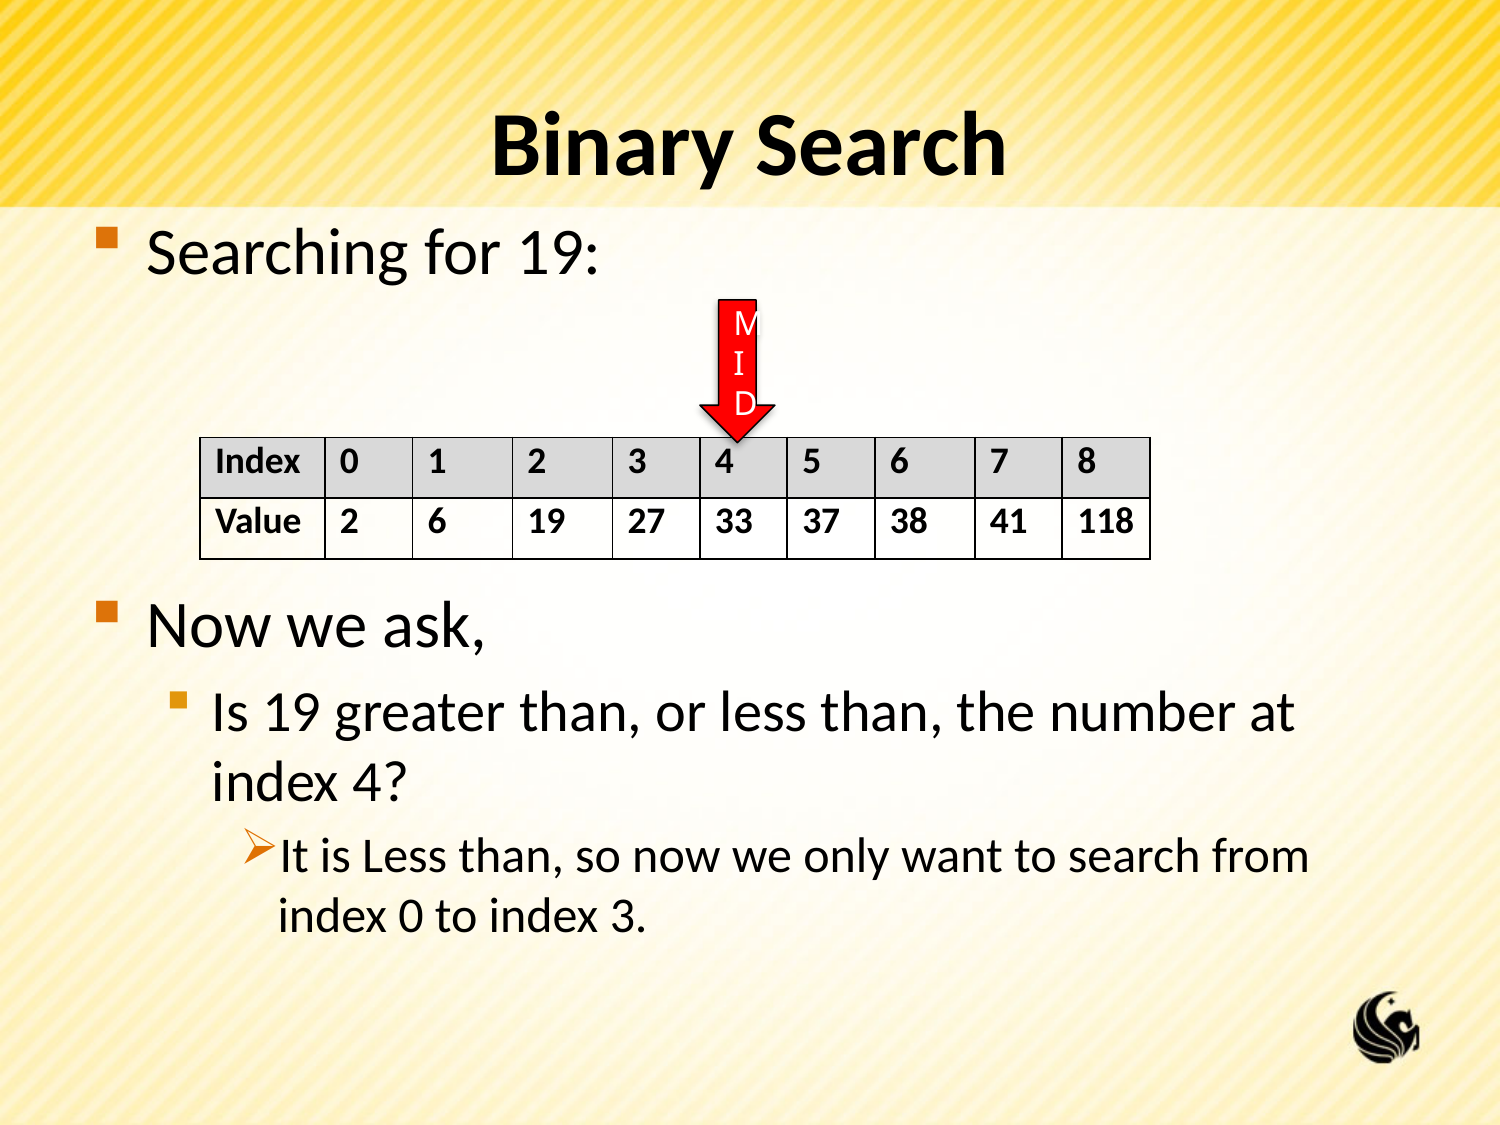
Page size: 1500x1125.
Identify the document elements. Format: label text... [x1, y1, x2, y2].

table_header 2 [513, 438, 612, 497]
table_header 8 [1063, 438, 1149, 497]
table_cell 6 [413, 499, 512, 558]
table_cell 27 [613, 499, 699, 558]
table_cell 37 [788, 499, 874, 558]
table_cell 38 [876, 499, 974, 558]
table_header 4 [701, 438, 786, 497]
table_header 1 [413, 438, 512, 497]
table_cell 118 [1063, 499, 1149, 558]
table_cell 19 [513, 499, 612, 558]
title Binary Search [74, 44, 1426, 199]
table_header Index [201, 438, 324, 497]
table_cell Value [201, 499, 324, 558]
table_header 0 [326, 438, 412, 497]
table_cell 33 [701, 499, 786, 558]
table_header 3 [613, 438, 699, 497]
table_cell 41 [976, 499, 1061, 558]
picture [0, 0, 1500, 1125]
table_header 6 [876, 438, 974, 497]
text_box MID [699, 299, 776, 444]
table_header 5 [788, 438, 874, 497]
table_header 7 [976, 438, 1061, 497]
table_cell 2 [326, 499, 412, 558]
list Searching for 19: Now we ask, Is 19 greater than, or less than, the number at index 4? It is Less than, so now we only want to search from index 0 to index 3. [74, 199, 1426, 1088]
